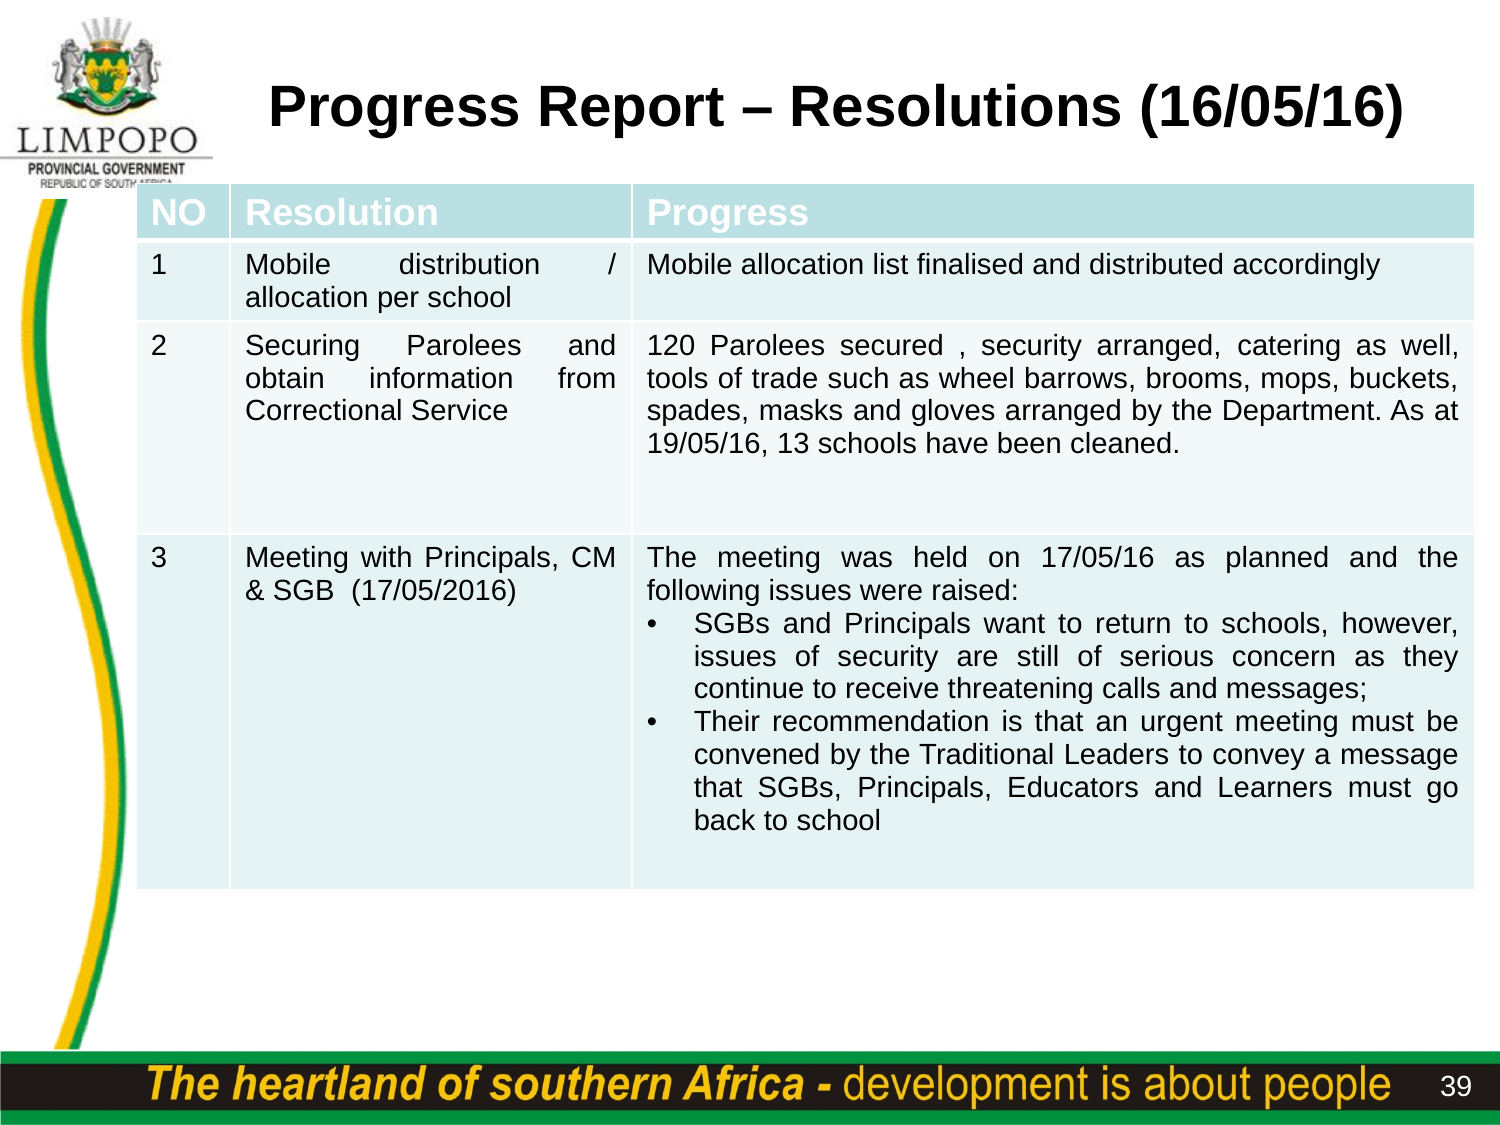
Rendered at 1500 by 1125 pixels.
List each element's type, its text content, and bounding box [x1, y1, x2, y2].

table_cell 3 [137, 535, 229, 889]
table_header Progress [633, 184, 1474, 238]
picture [0, 17, 213, 188]
table_cell 1 [137, 243, 229, 320]
table_header Resolution [231, 184, 631, 238]
picture [12, 199, 131, 1050]
table_header NO [137, 184, 229, 238]
table_cell Mobile distribution / allocation per school [231, 243, 631, 320]
table_cell 2 [137, 322, 229, 533]
table_cell The meeting was held on 17/05/16 as planned and the following issues were raised: SGBs and Principals want to return to schools, however, issues of security are still of serious concern as they continue to receive threatening calls and messages; Their recommendation is that an urgent meeting must be convened by the Traditional Leaders to convey a message that SGBs, Principals, Educators and Learners must go back to school [633, 535, 1474, 889]
title Progress Report – Resolutions (16/05/16) [212, 44, 1463, 162]
table_cell Meeting with Principals, CM & SGB (17/05/2016) [231, 535, 631, 889]
table_cell Securing Parolees and obtain information from Correctional Service [231, 322, 631, 533]
table_cell Mobile allocation list finalised and distributed accordingly [633, 243, 1474, 320]
picture [0, 1051, 1500, 1125]
slide_number 39 [1387, 1059, 1488, 1125]
table_cell 120 Parolees secured , security arranged, catering as well, tools of trade such as wheel barrows, brooms, mops, buckets, spades, masks and gloves arranged by the Department. As at 19/05/16, 13 schools have been cleaned. [633, 322, 1474, 533]
